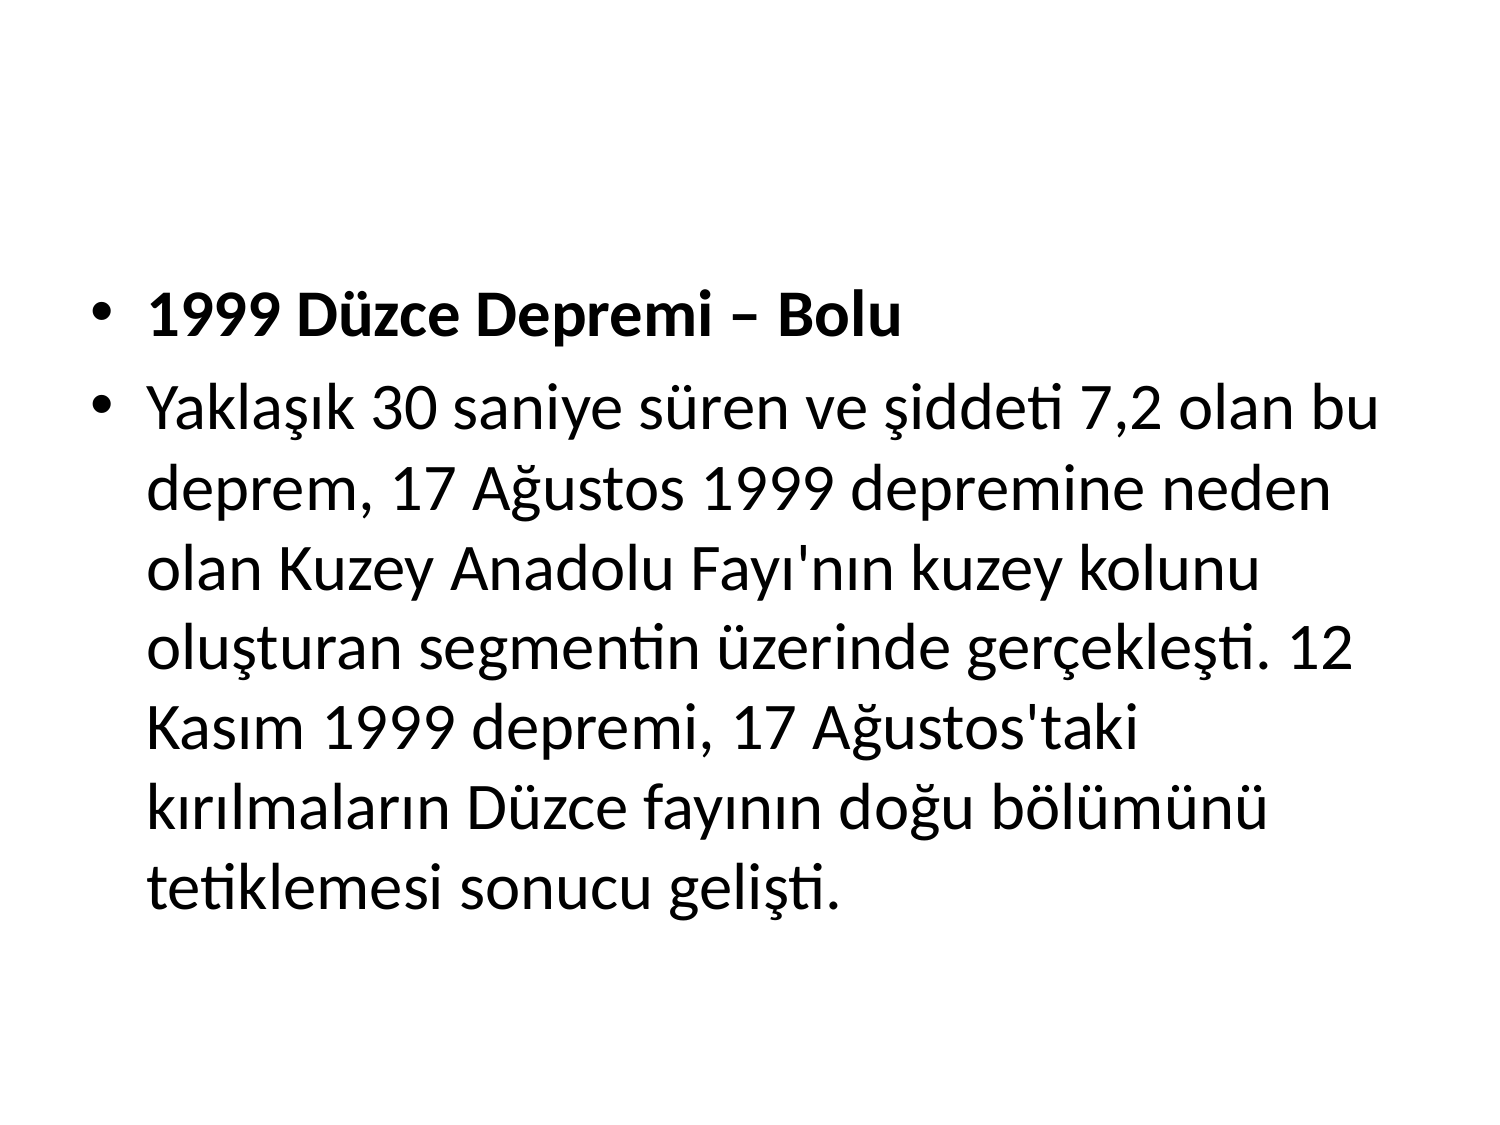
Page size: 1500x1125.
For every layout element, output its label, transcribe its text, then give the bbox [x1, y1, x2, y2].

list 1999 Düzce Depremi – Bolu Yaklaşık 30 saniye süren ve şiddeti 7,2 olan bu deprem, 17 Ağustos 1999 depremine neden olan Kuzey Anadolu Fayı'nın kuzey kolunu oluşturan segmentin üzerinde gerçekleşti. 12 Kasım 1999 depremi, 17 Ağustos'taki kırılmaların Düzce fayının doğu bölümünü tetiklemesi sonucu gelişti. [75, 262, 1425, 1005]
